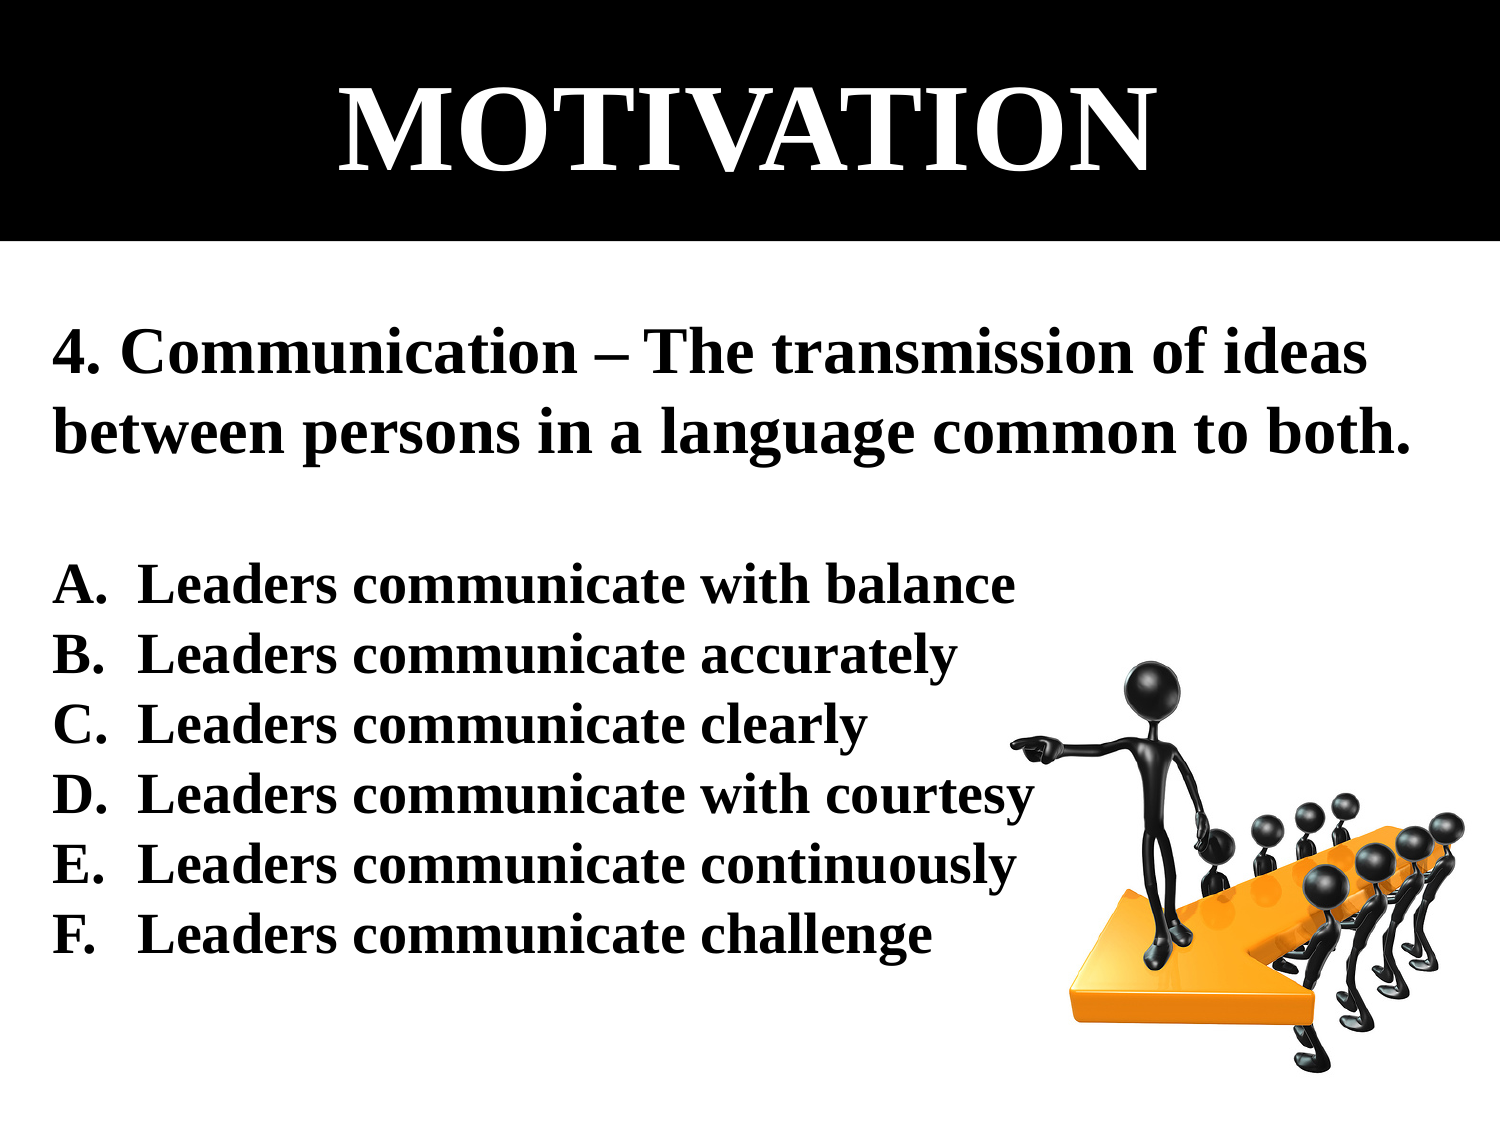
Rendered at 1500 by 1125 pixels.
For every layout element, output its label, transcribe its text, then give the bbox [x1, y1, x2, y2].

picture [999, 628, 1476, 1105]
title MOTIVATION [0, 0, 1500, 242]
text_box 4. Communication – The transmission of ideas between persons in a language common to both. [37, 299, 1475, 475]
text_box Leaders communicate with balance Leaders communicate accurately Leaders communicate clearly Leaders communicate with courtesy Leaders communicate continuously Leaders communicate challenge [37, 537, 1113, 973]
